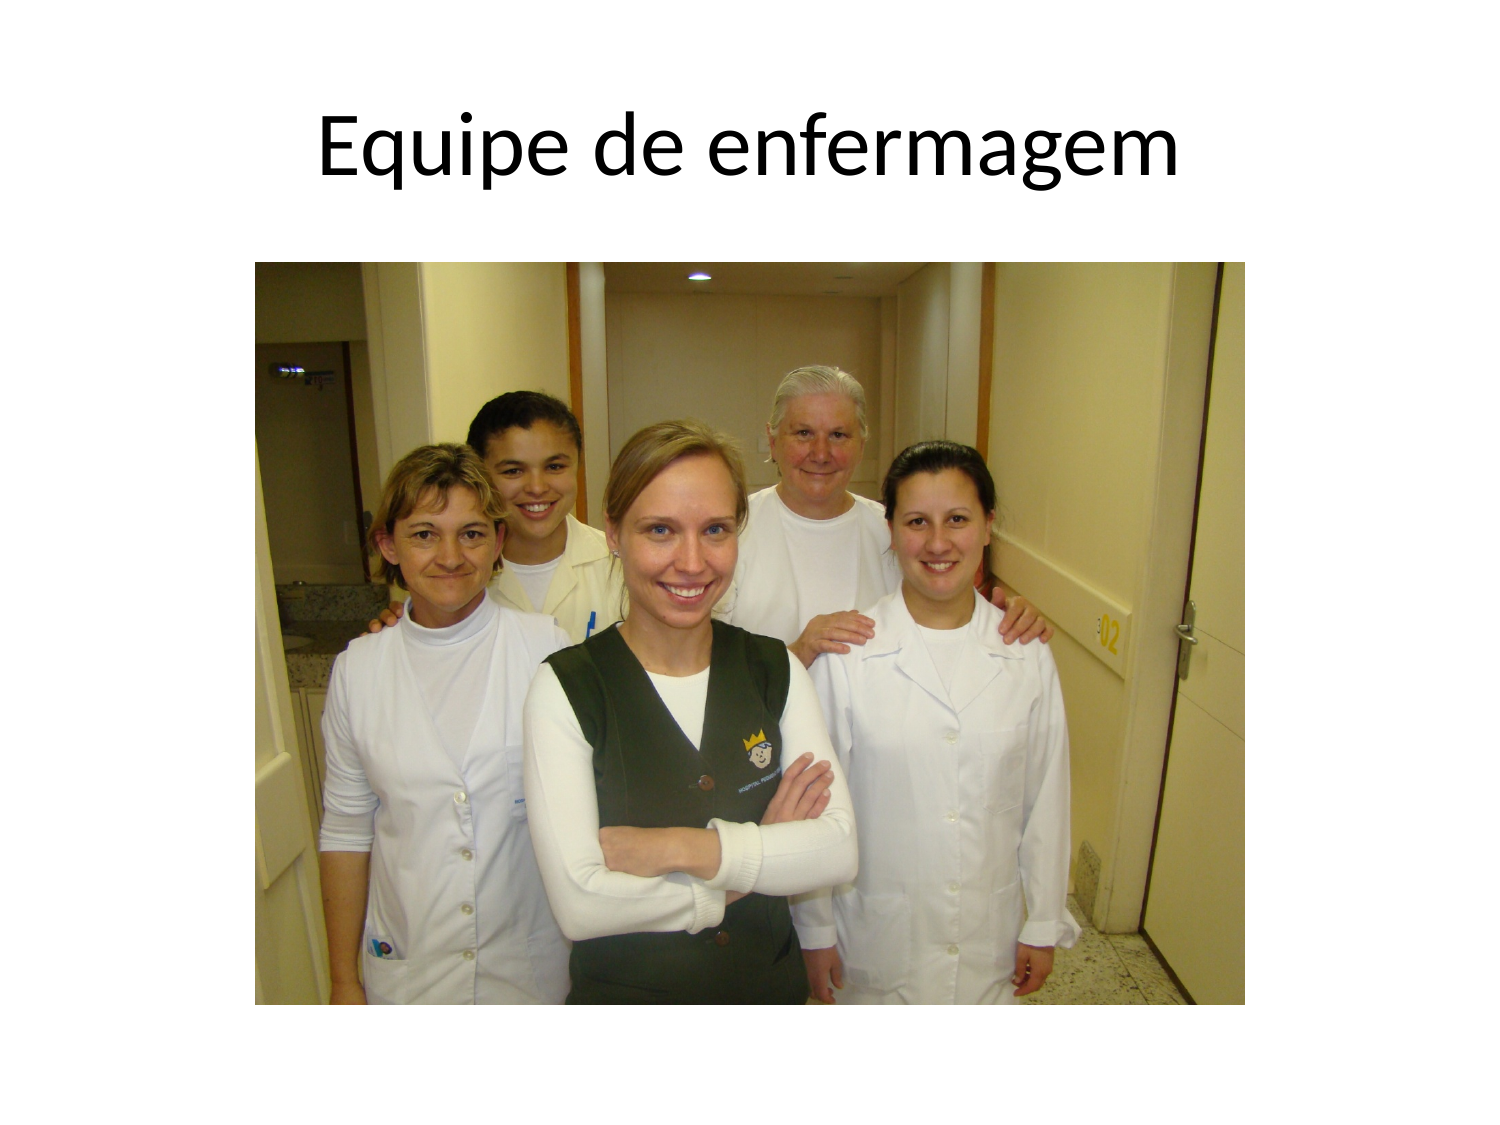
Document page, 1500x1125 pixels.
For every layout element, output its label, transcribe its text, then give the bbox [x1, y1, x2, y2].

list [254, 262, 1246, 1006]
title Equipe de enfermagem [75, 45, 1425, 233]
